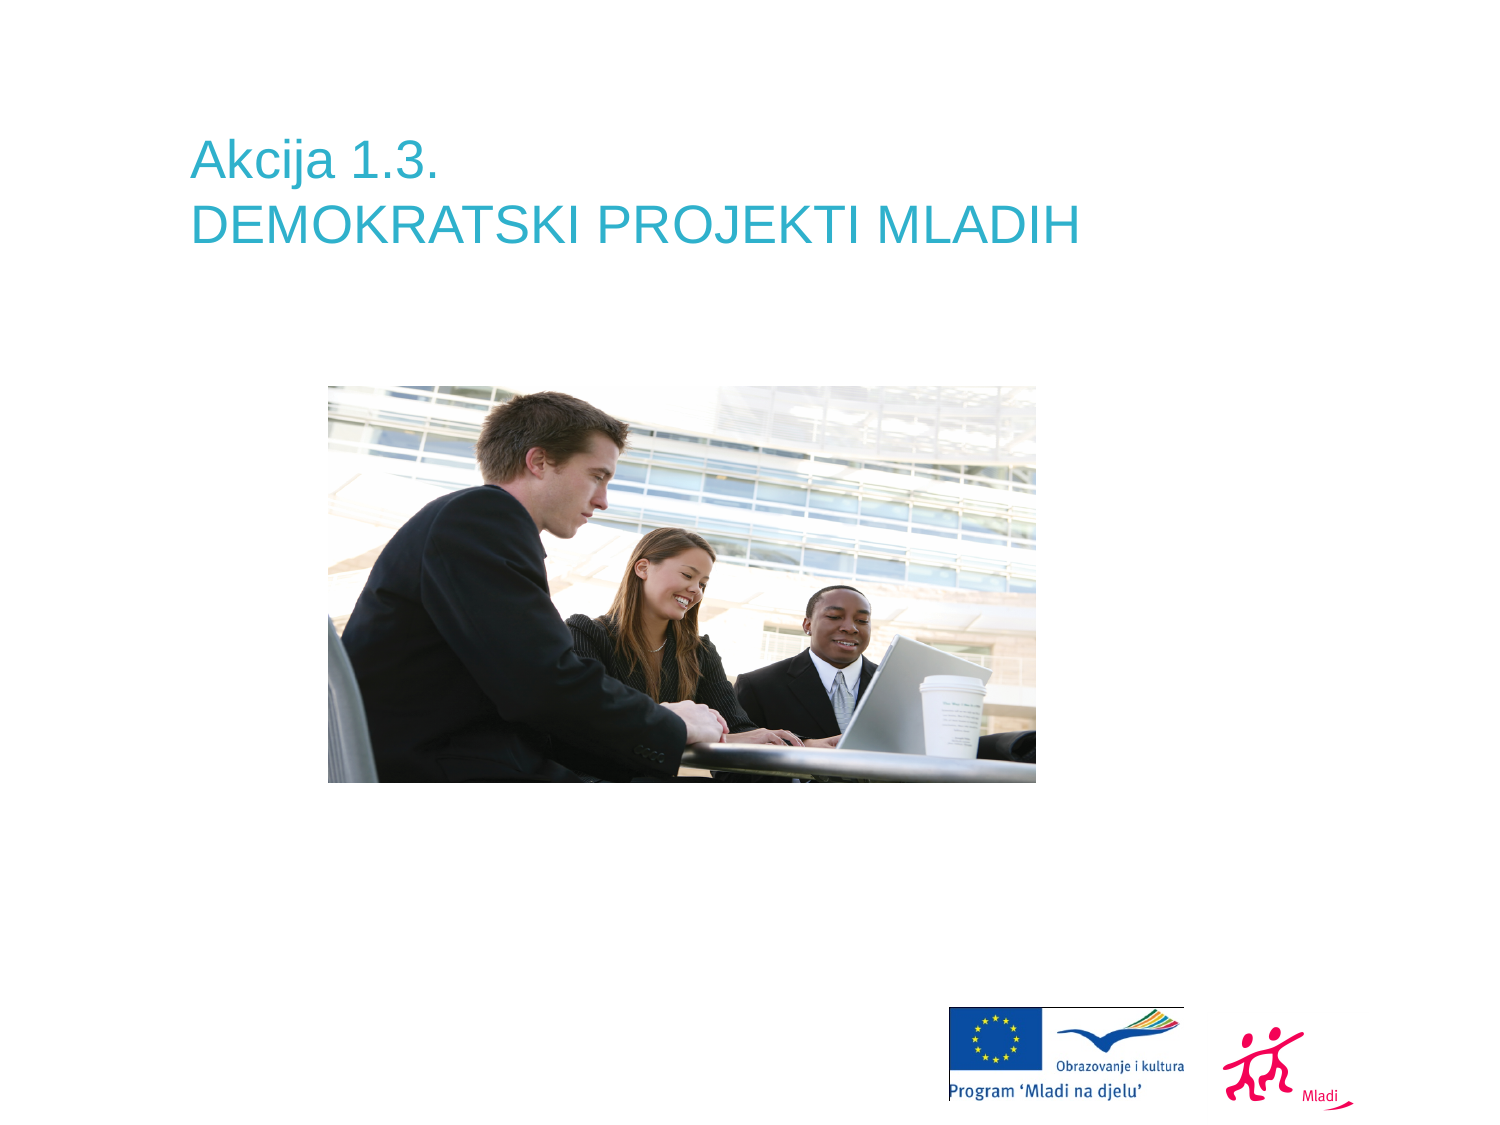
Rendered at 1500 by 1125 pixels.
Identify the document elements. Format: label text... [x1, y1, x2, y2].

picture [948, 1007, 1184, 1101]
picture [327, 386, 1068, 856]
text_box Akcija 1.3. DEMOKRATSKI PROJEKTI MLADIH [175, 117, 1219, 317]
picture [1206, 1011, 1369, 1125]
